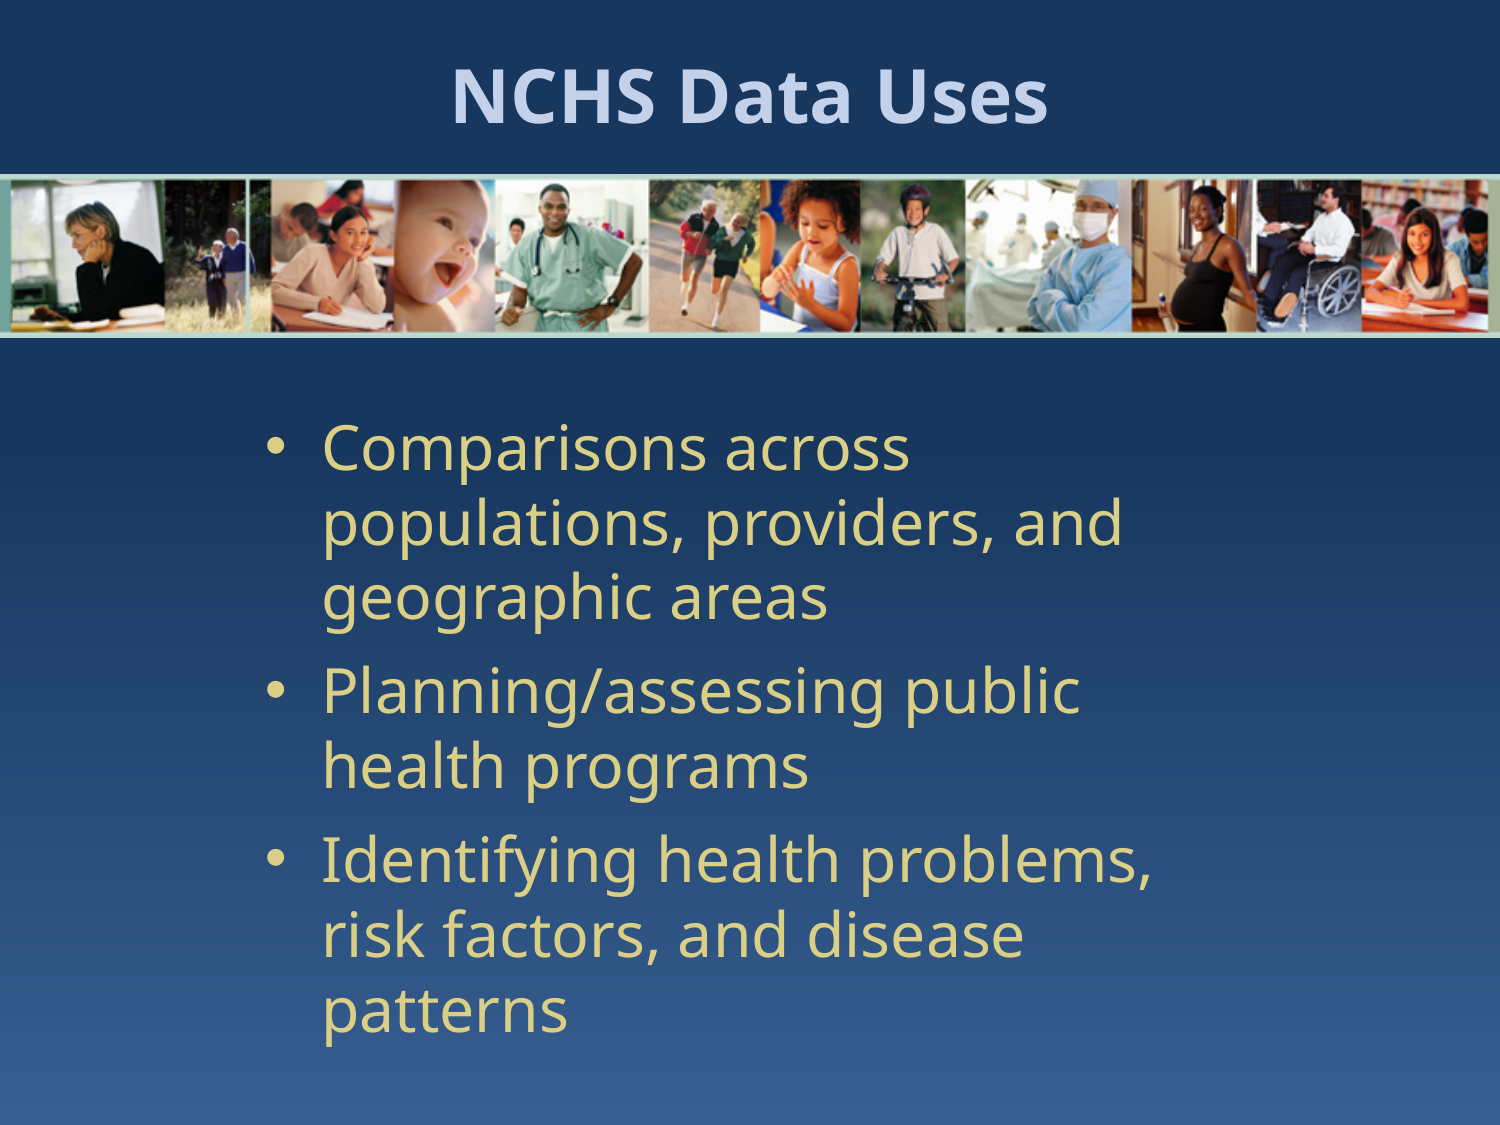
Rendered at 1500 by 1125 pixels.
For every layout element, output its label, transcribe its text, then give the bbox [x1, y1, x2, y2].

list Comparisons across populations, providers, and geographic areas Planning/assessing public health programs Identifying health problems, risk factors, and disease patterns [249, 399, 1263, 1125]
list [0, 174, 1500, 338]
title NCHS Data Uses [75, 0, 1425, 174]
